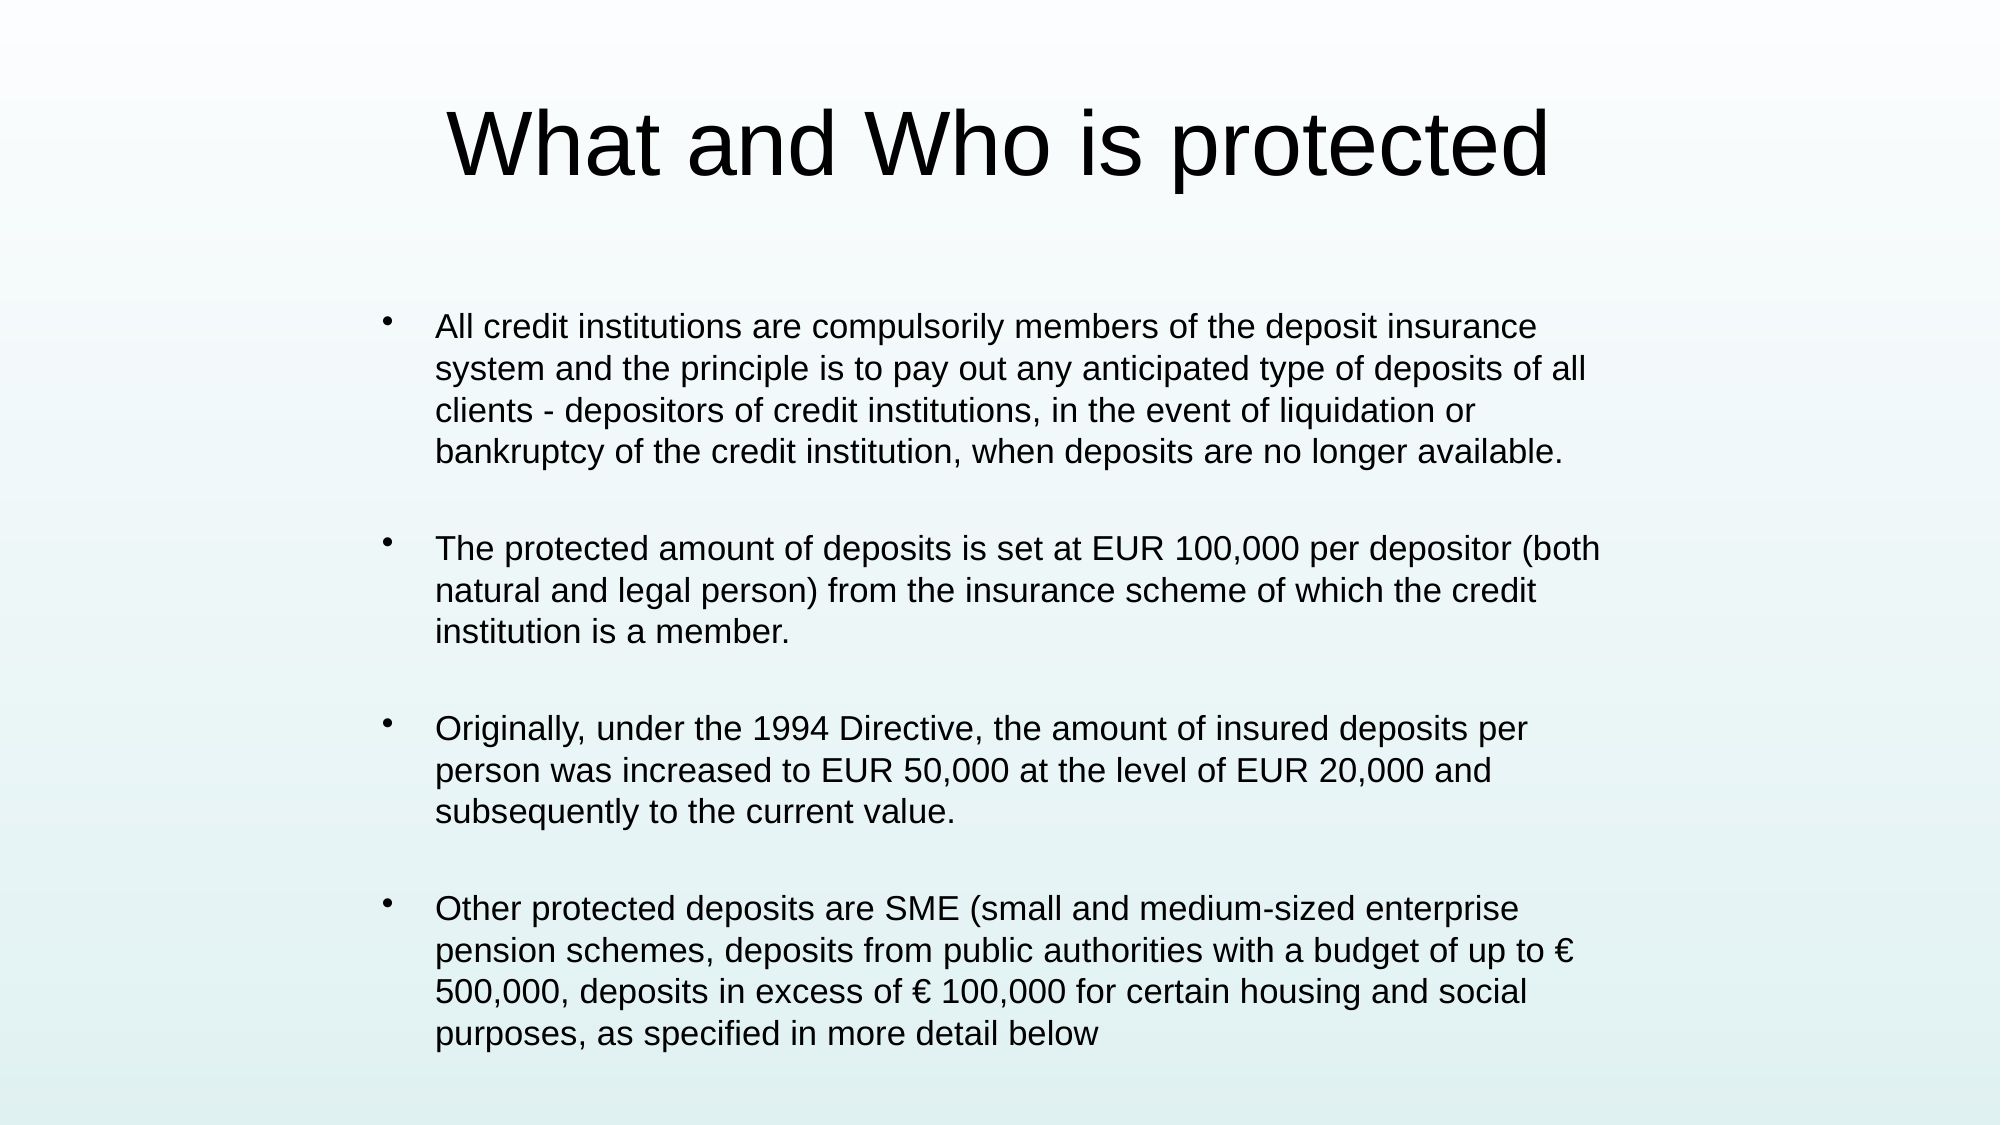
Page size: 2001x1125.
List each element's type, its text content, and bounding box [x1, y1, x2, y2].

list All credit institutions are compulsorily members of the deposit insurance system and the principle is to pay out any anticipated type of deposits of all clients - depositors of credit institutions, in the event of liquidation or bankruptcy of the credit institution, when deposits are no longer available. The protected amount of deposits is set at EUR 100,000 per depositor (both natural and legal person) from the insurance scheme of which the credit institution is a member. Originally, under the 1994 Directive, the amount of insured deposits per person was increased to EUR 50,000 at the level of EUR 20,000 and subsequently to the current value. Other protected deposits are SME (small and medium-sized enterprise pension schemes, deposits from public authorities with a budget of up to € 500,000, deposits in excess of € 100,000 for certain housing and social purposes, as specified in more detail below [366, 296, 1634, 1079]
title What and Who is protected [99, 45, 1900, 233]
